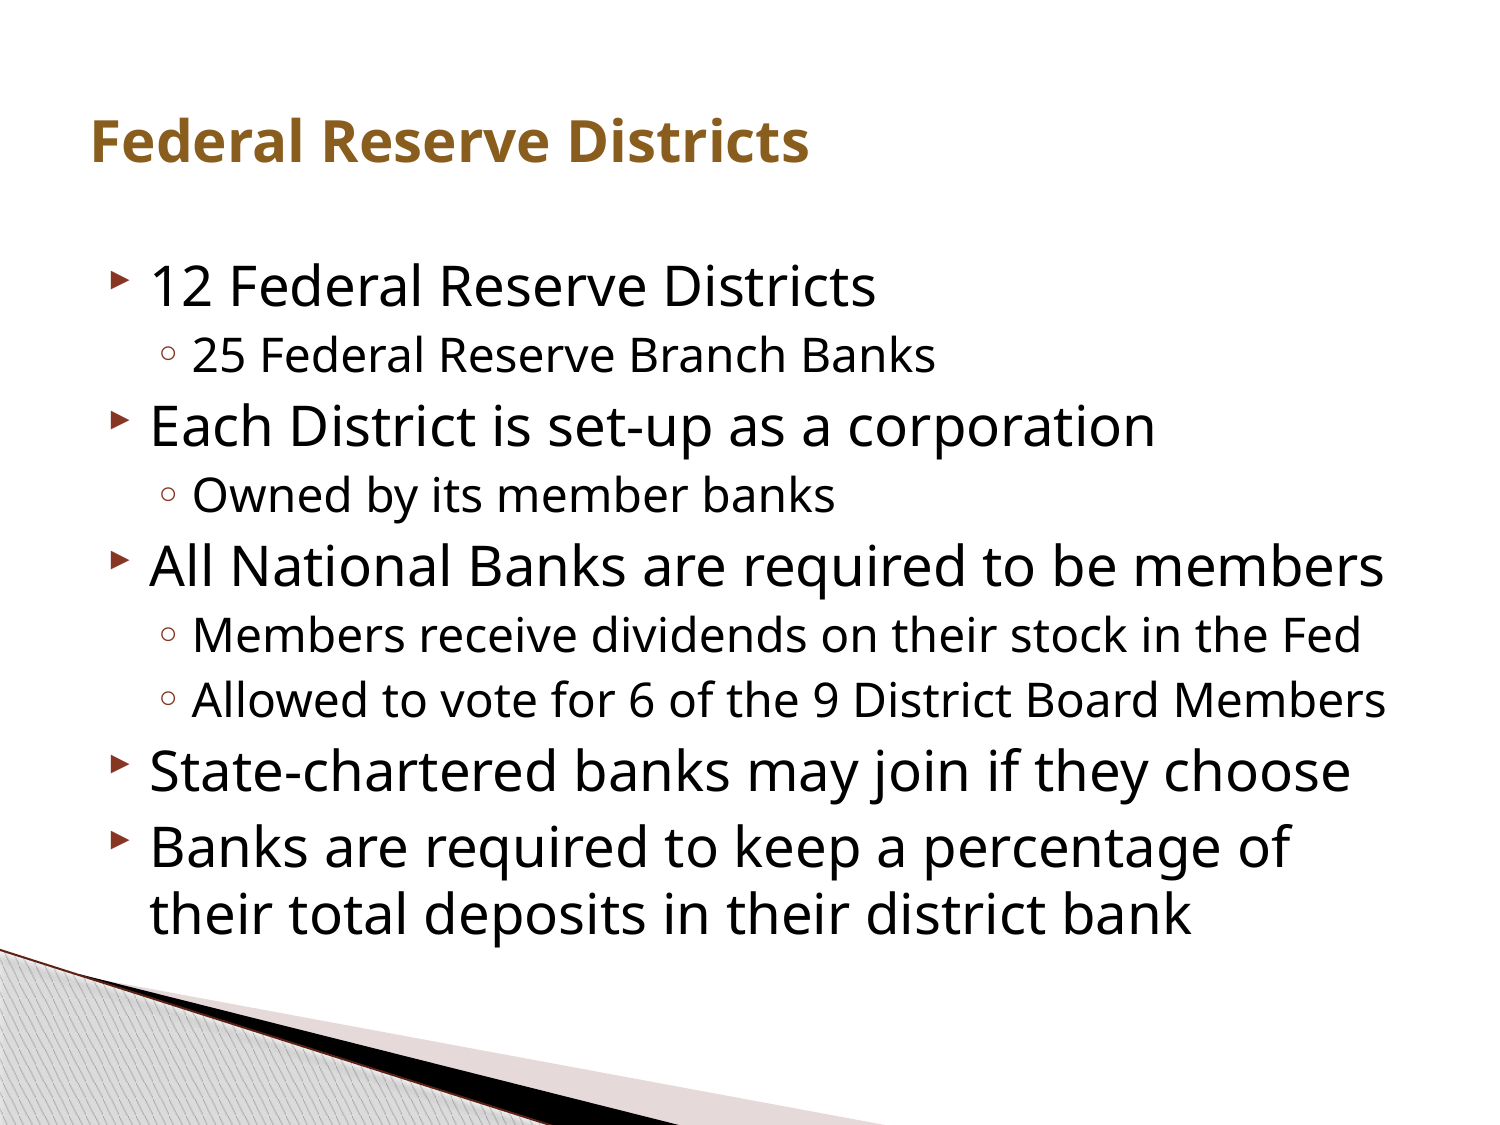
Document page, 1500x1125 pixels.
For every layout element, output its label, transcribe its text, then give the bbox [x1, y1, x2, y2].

list 12 Federal Reserve Districts 25 Federal Reserve Branch Banks Each District is set-up as a corporation Owned by its member banks All National Banks are required to be members Members receive dividends on their stock in the Fed Allowed to vote for 6 of the 9 District Board Members State-chartered banks may join if they choose Banks are required to keep a percentage of their total deposits in their district bank [75, 243, 1425, 1025]
title Federal Reserve Districts [75, 45, 1425, 233]
